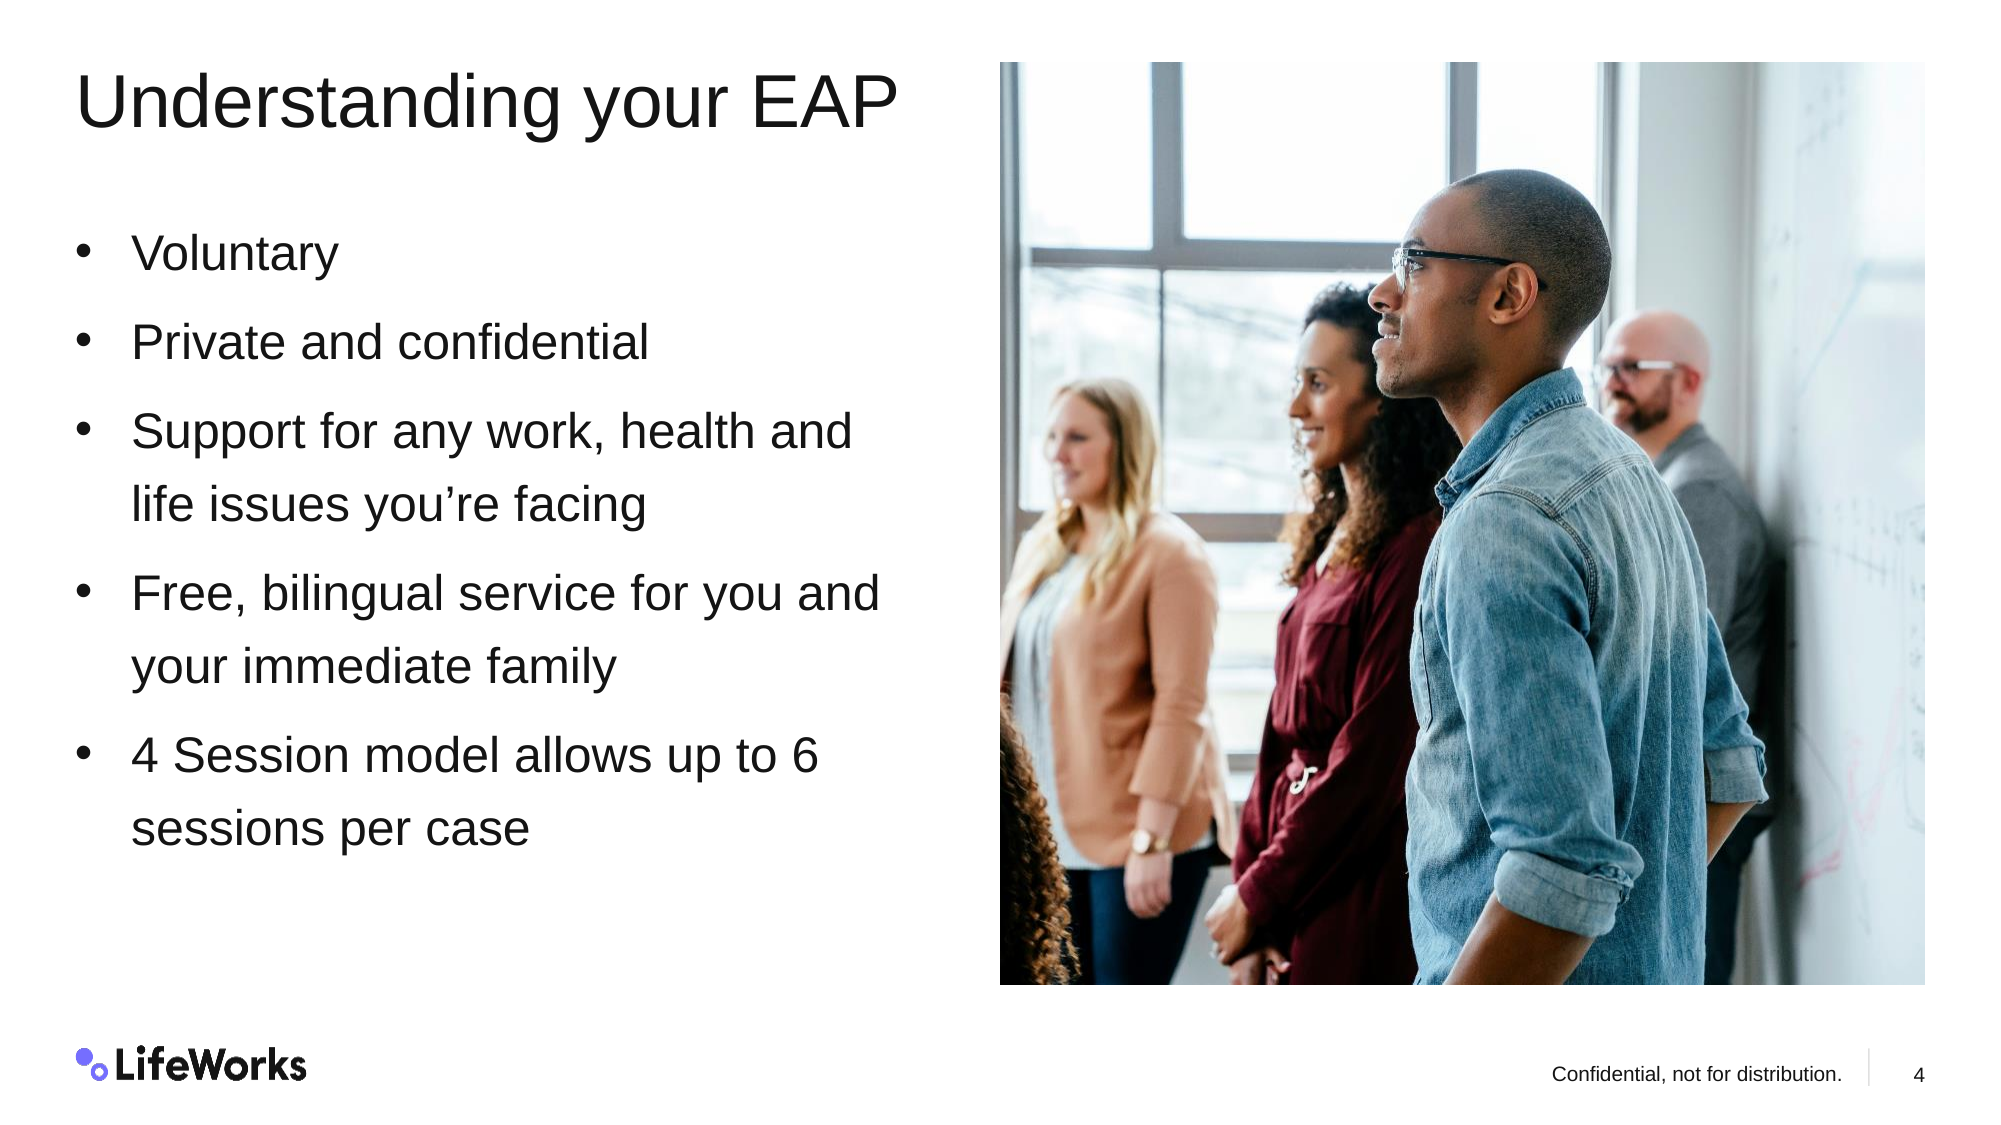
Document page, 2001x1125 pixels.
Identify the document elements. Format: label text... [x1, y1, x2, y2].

slide_number 4 [1883, 1048, 1925, 1087]
picture [1000, 62, 1925, 985]
title Understanding your EAP [75, 62, 1000, 141]
list Voluntary Private and confidential Support for any work, health and life issues you’re facing Free, bilingual service for you and your immediate family 4 Session model allows up to 6 sessions per case [74, 207, 906, 985]
picture [67, 1040, 315, 1089]
picture [1630, 973, 1640, 985]
footer Confidential, not for distribution. [1167, 1048, 1843, 1086]
